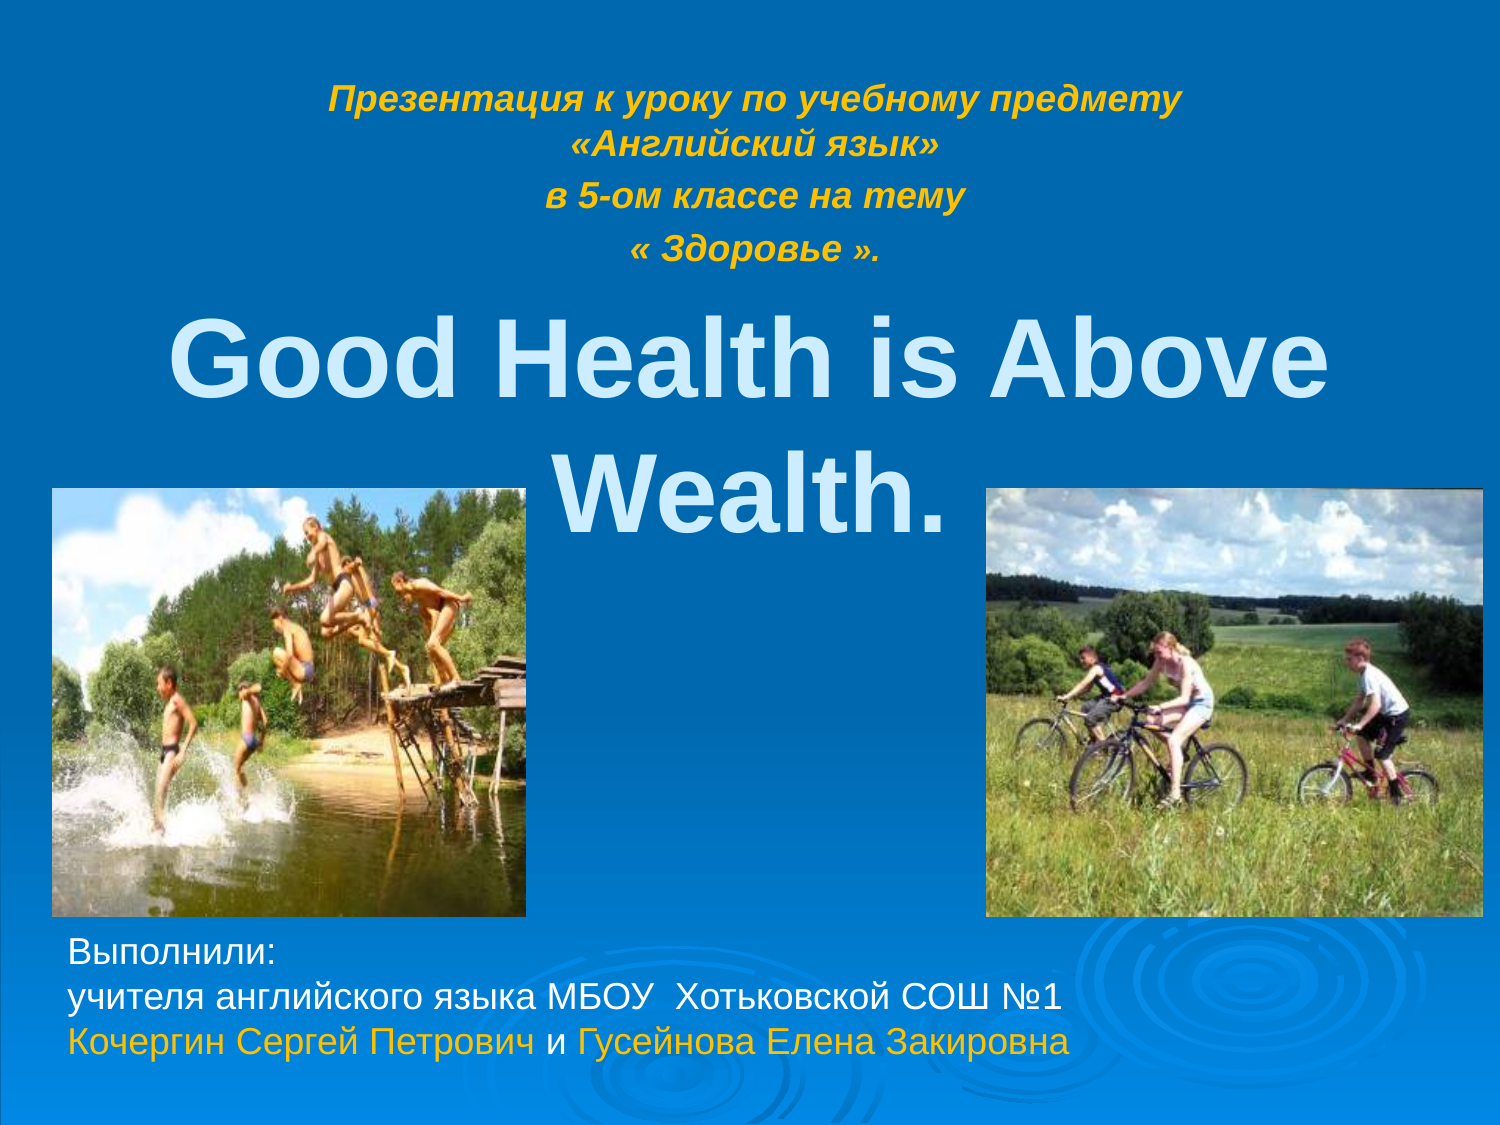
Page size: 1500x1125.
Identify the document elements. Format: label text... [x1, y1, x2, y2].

picture [52, 488, 526, 917]
title Good Health is Above Wealth. [112, 277, 1388, 563]
text_box Выполнили: учителя английского языка МБОУ Хотьковской СОШ №1 Кочергин Сергей Петрович и Гусейнова Елена Закировна [52, 919, 1234, 1070]
subtitle Презентация к уроку по учебному предмету «Английский язык» в 5-ом классе на тему « Здоровье ». [230, 66, 1281, 277]
picture [985, 488, 1483, 917]
